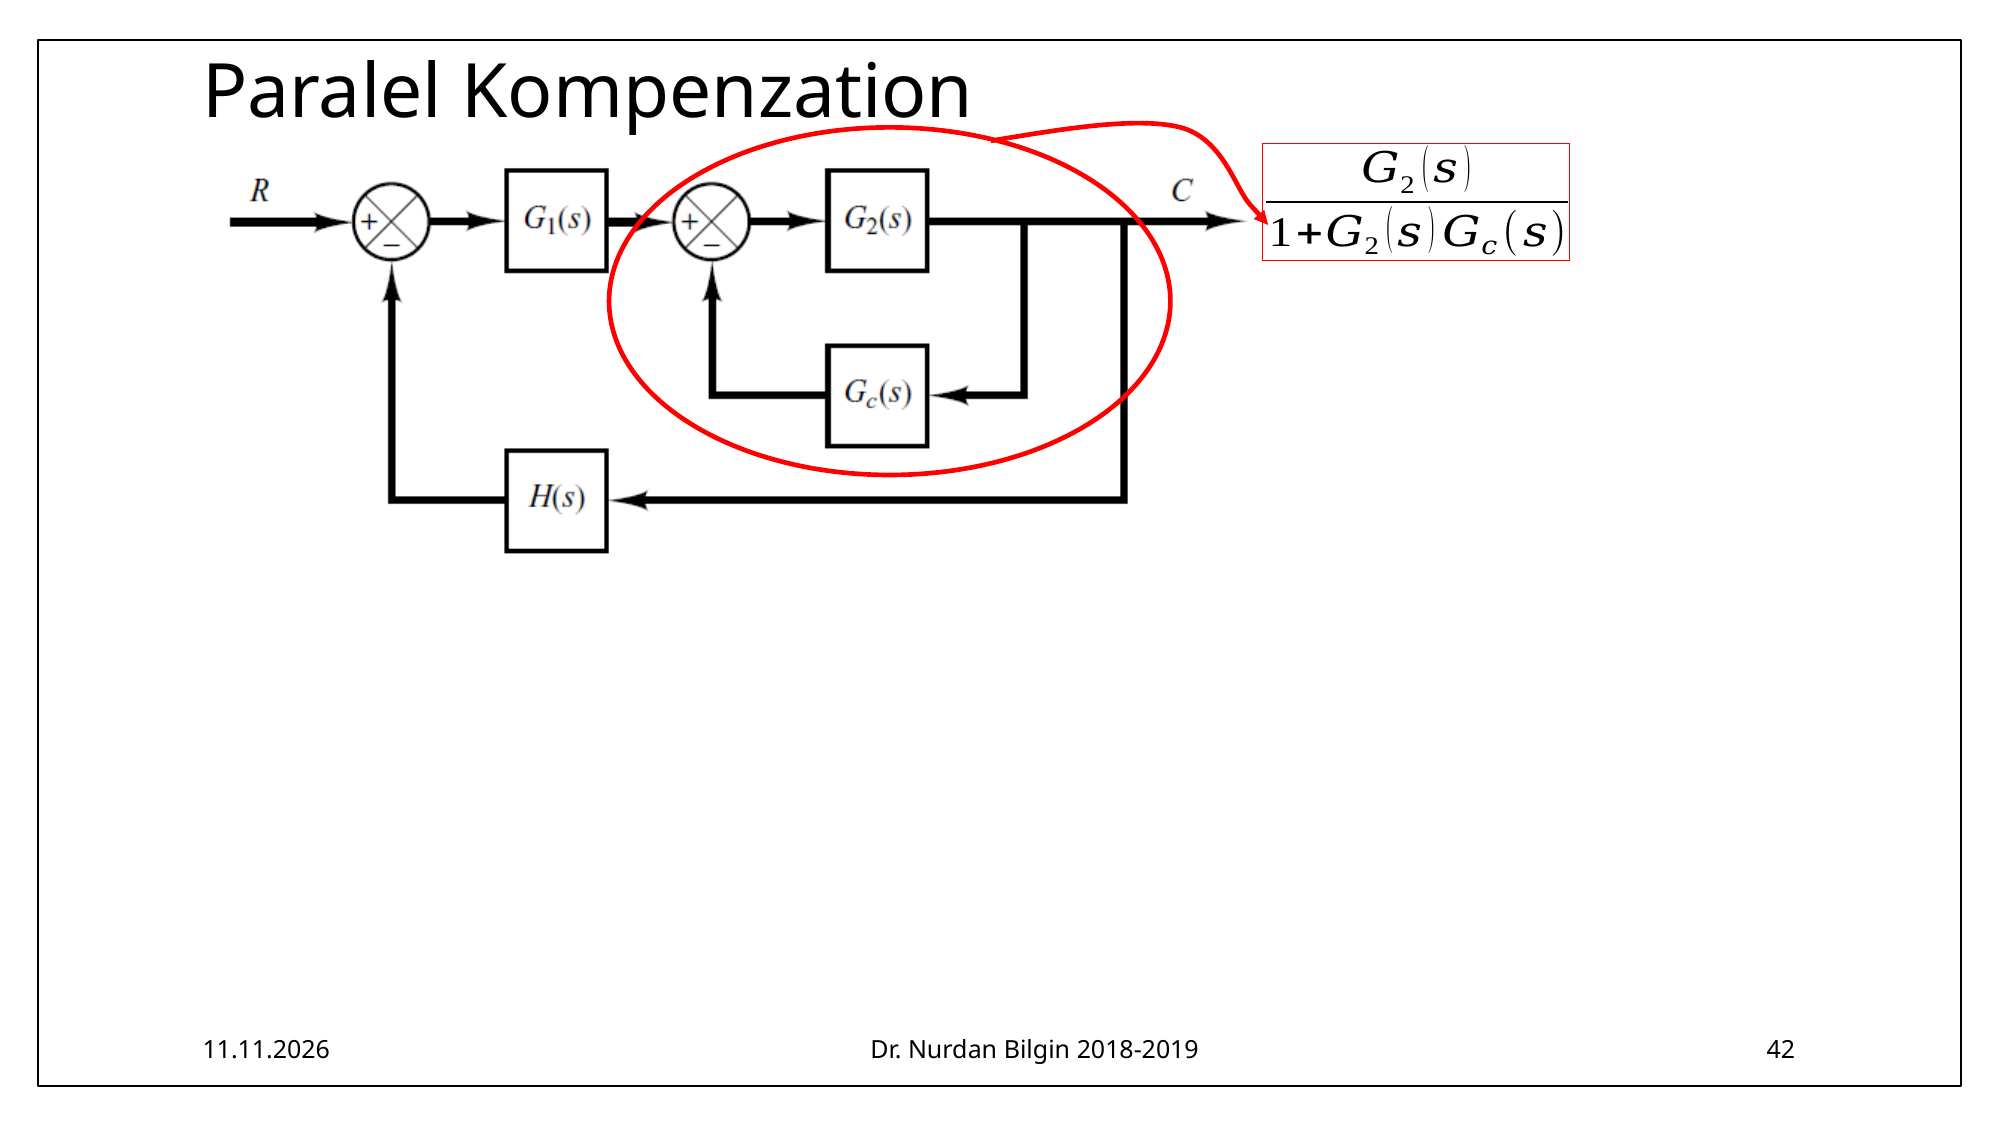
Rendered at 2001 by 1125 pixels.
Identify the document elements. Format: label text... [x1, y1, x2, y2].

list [186, 142, 1294, 575]
text_box [990, 121, 1209, 141]
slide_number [187, 1020, 570, 1081]
text_box [774, 125, 994, 141]
title Paralel Kompenzation [187, 59, 1808, 128]
footer Dr. Nurdan Bilgin 2018-2019 [647, 1020, 1422, 1081]
slide_number 42 [1530, 1020, 1811, 1081]
